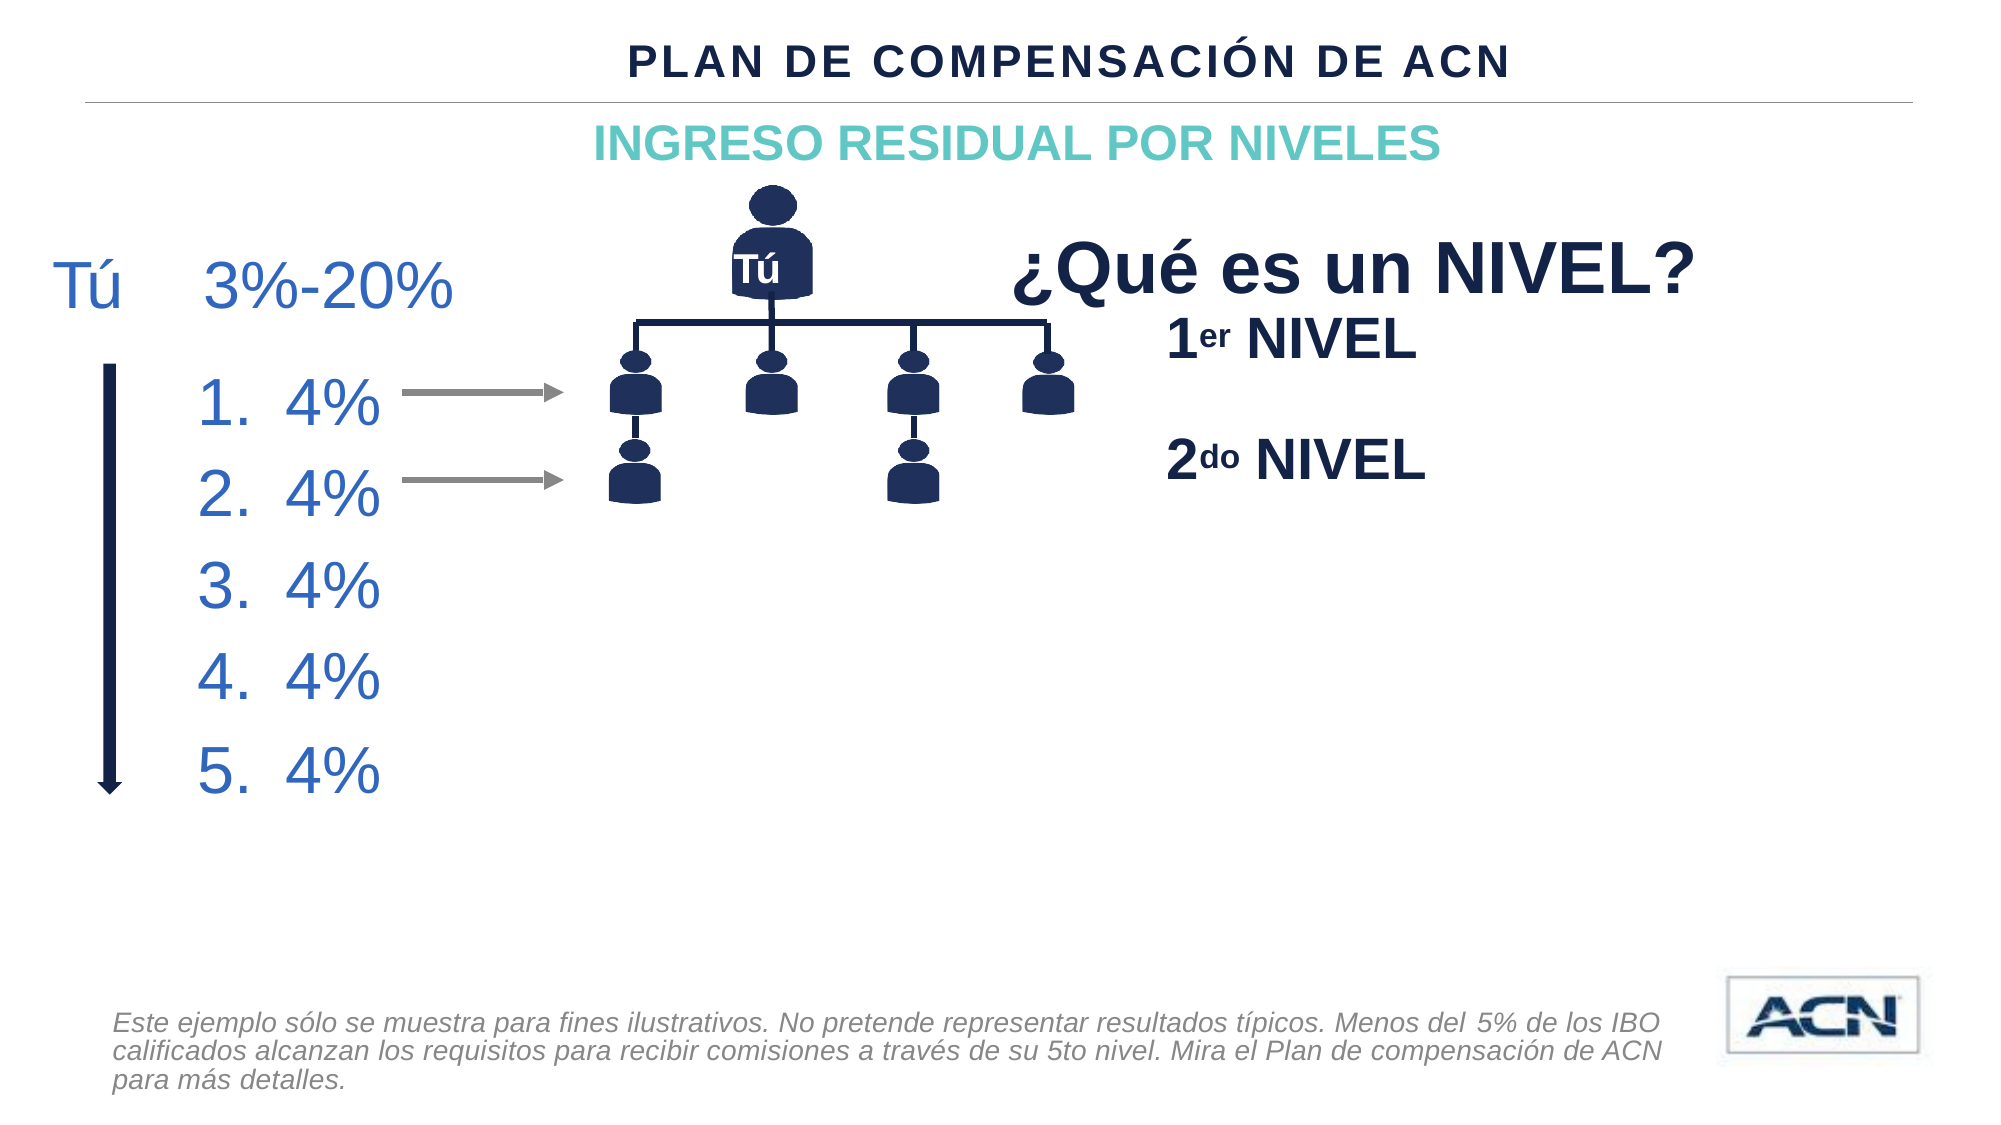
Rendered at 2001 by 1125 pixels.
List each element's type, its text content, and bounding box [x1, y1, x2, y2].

title ¿Qué es un NIVEL? [1008, 217, 1763, 408]
text_box [97, 363, 123, 795]
text_box [544, 382, 564, 403]
text_box INGRESO RESIDUAL POR NIVELES [591, 108, 1525, 171]
text_box [609, 350, 662, 415]
text_box Tú [731, 239, 812, 292]
text_box [887, 350, 940, 415]
text_box [732, 185, 813, 300]
text_box Tú 3%-20% [49, 239, 456, 322]
footer Este ejemplo sólo se muestra para fines ilustrativos. No pretende representar resultados típicos. Menos del 5% de los IBO calificados alcanzan los requisitos para recibir comisiones a través de su 5to nivel. Mira el Plan de compensación de ACN para más detalles. [110, 1009, 1707, 1125]
text_box [544, 470, 564, 490]
text_box [1022, 408, 1075, 415]
text_box [608, 439, 661, 504]
picture [1716, 966, 1934, 1067]
text_box 2do NIVEL [1160, 418, 1458, 491]
text_box [887, 439, 940, 504]
text_box 1. 4% 2. 4% 3. 4% 4. 4% 5. 4% [195, 344, 382, 807]
text_box PLAN DE COMPENSACIÓN DE ACN [624, 29, 1525, 87]
text_box [745, 350, 798, 415]
